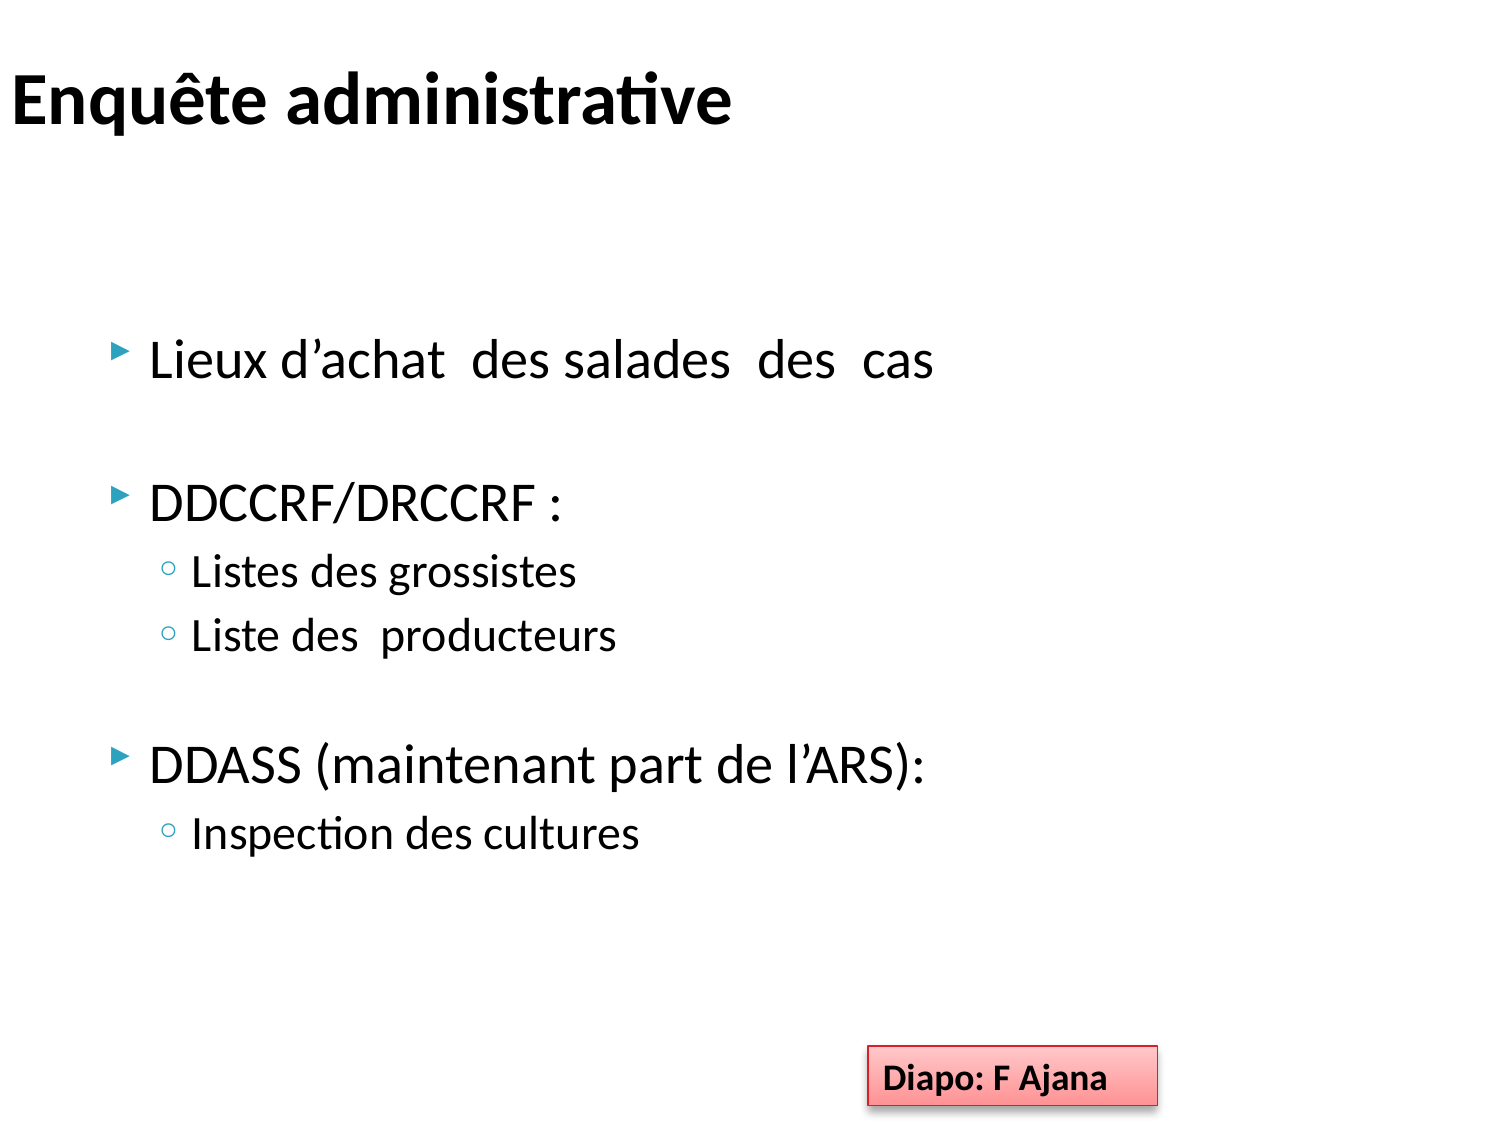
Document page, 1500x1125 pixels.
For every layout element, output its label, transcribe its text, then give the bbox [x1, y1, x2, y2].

text_box Diapo: F Ajana [867, 1045, 1158, 1106]
title Enquête administrative [0, 0, 1500, 188]
list Lieux d’achat des salades des cas DDCCRF/DRCCRF : Listes des grossistes Liste des producteurs DDASS (maintenant part de l’ARS): Inspection des cultures [74, 314, 1426, 986]
